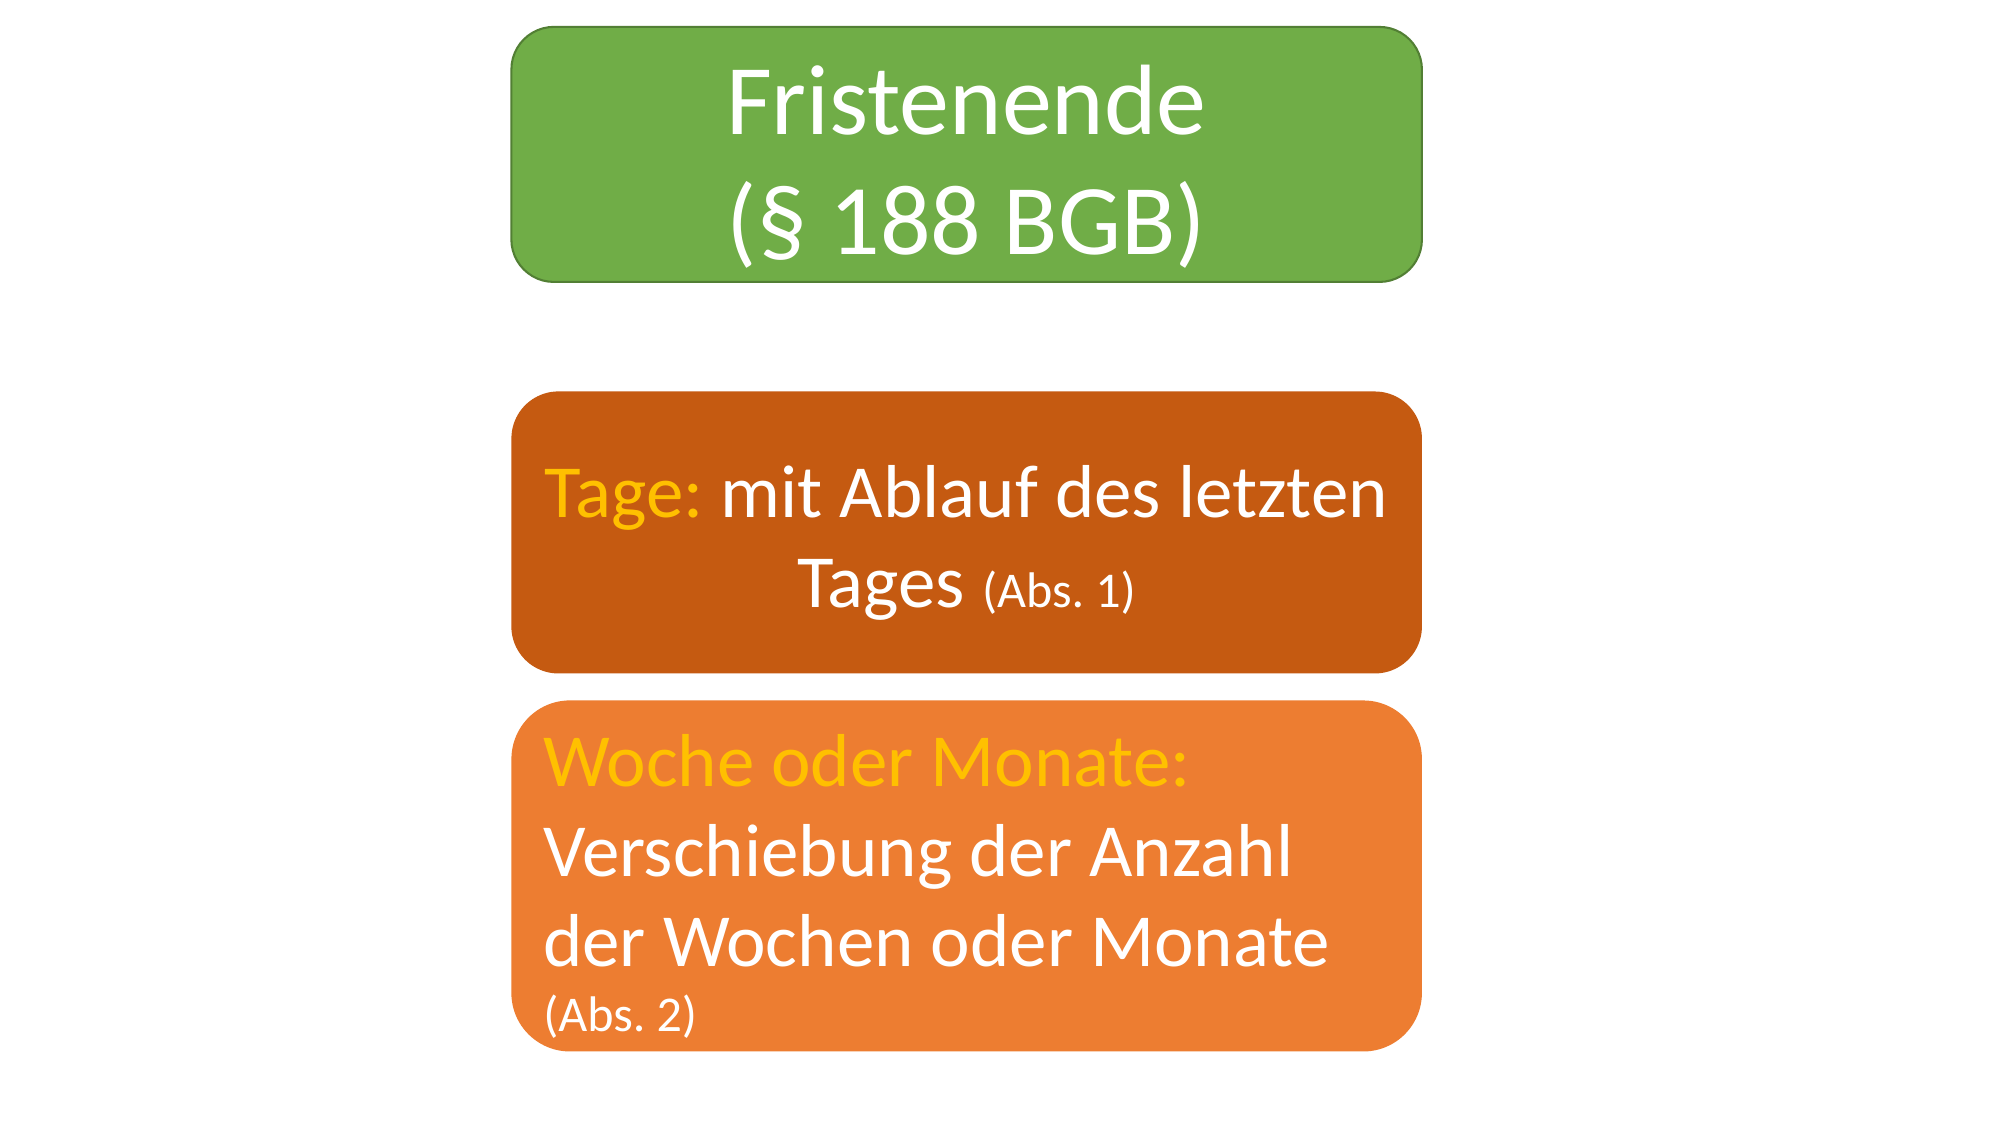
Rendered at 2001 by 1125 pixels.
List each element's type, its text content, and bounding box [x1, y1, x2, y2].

text_box Tage: mit Ablauf des letzten Tages (Abs. 1) [510, 390, 1423, 675]
text_box Fristenende (§ 188 BGB) [510, 25, 1423, 283]
text_box Woche oder Monate: Verschiebung der Anzahl der Wochen oder Monate (Abs. 2) [510, 699, 1423, 1053]
